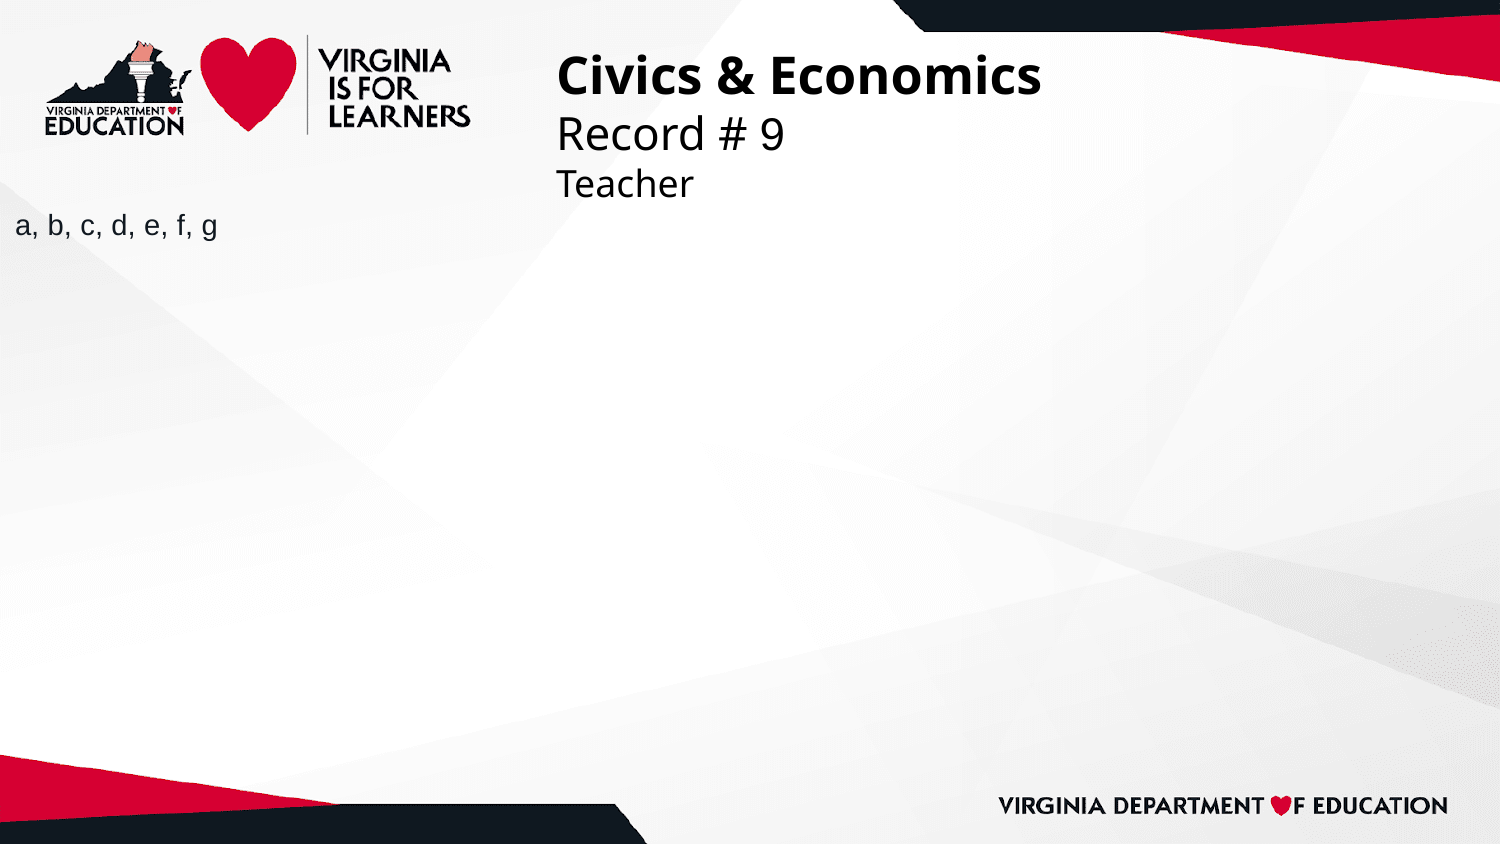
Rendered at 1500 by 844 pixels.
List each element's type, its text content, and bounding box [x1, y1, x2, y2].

picture [0, 782, 1500, 844]
picture [0, 0, 1500, 191]
subtitle a, b, c, d, e, f, g [0, 191, 1500, 782]
title Civics & Economics Record # 9 Teacher [540, 55, 1488, 191]
